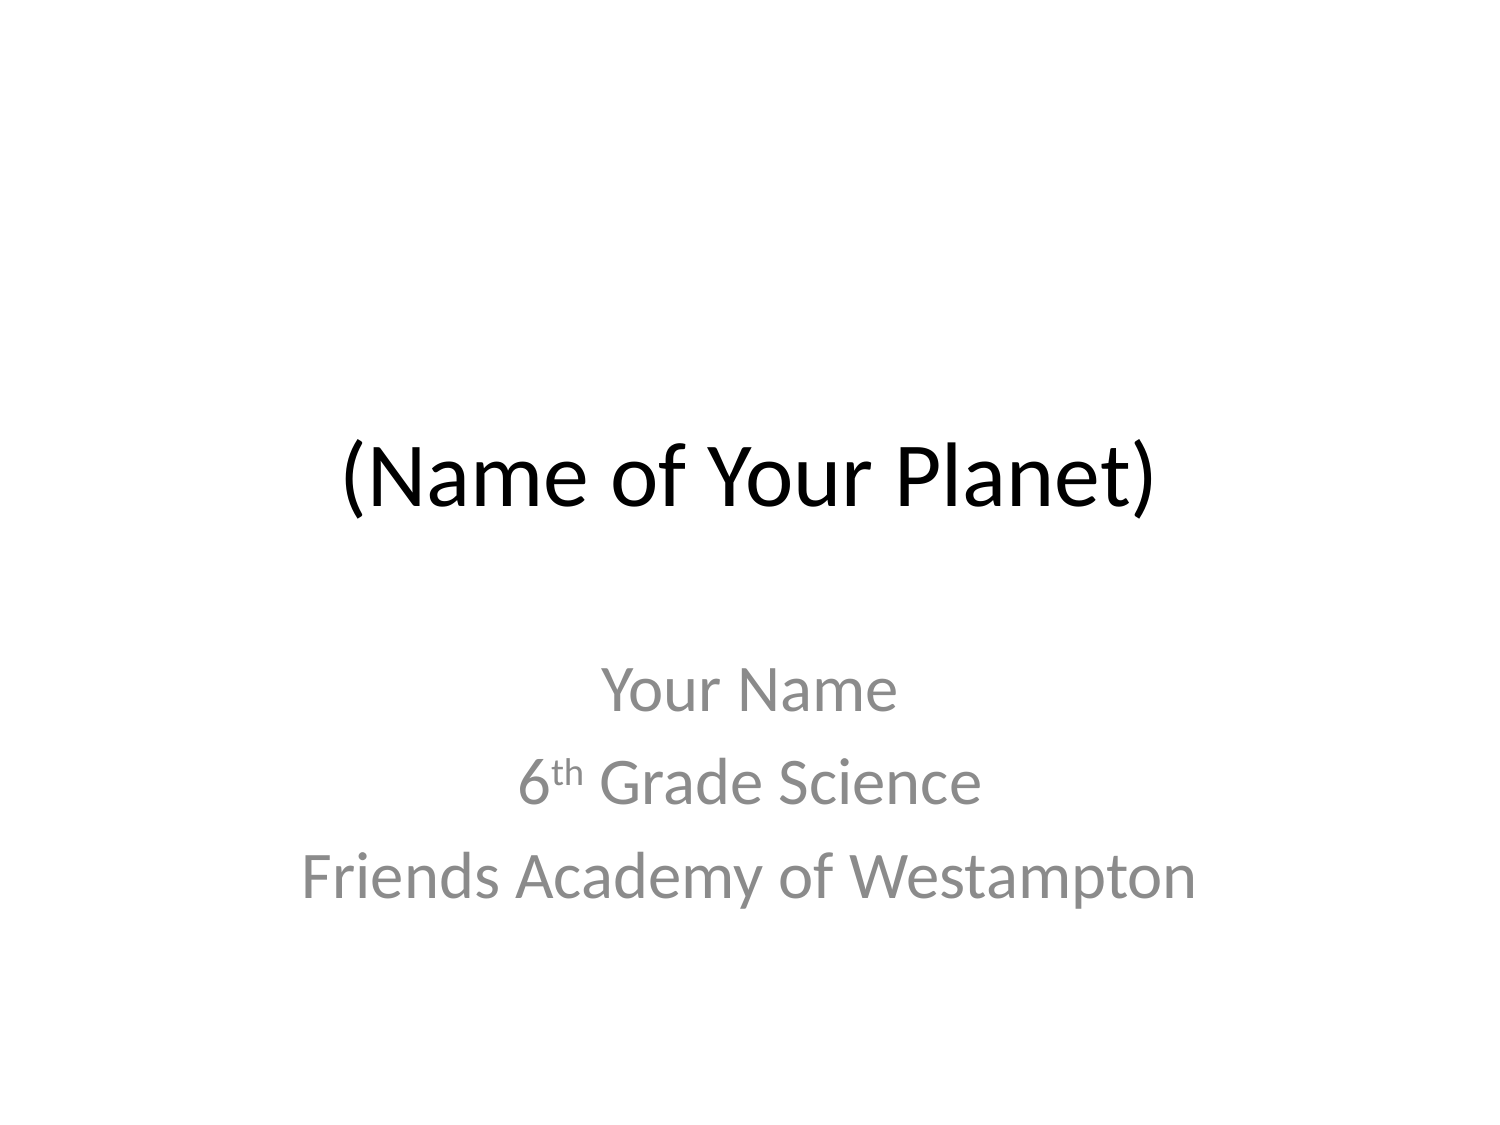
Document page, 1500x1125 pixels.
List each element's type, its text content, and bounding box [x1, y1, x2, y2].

subtitle Your Name 6th Grade Science Friends Academy of Westampton [225, 637, 1275, 925]
title (Name of Your Planet) [112, 349, 1388, 591]
